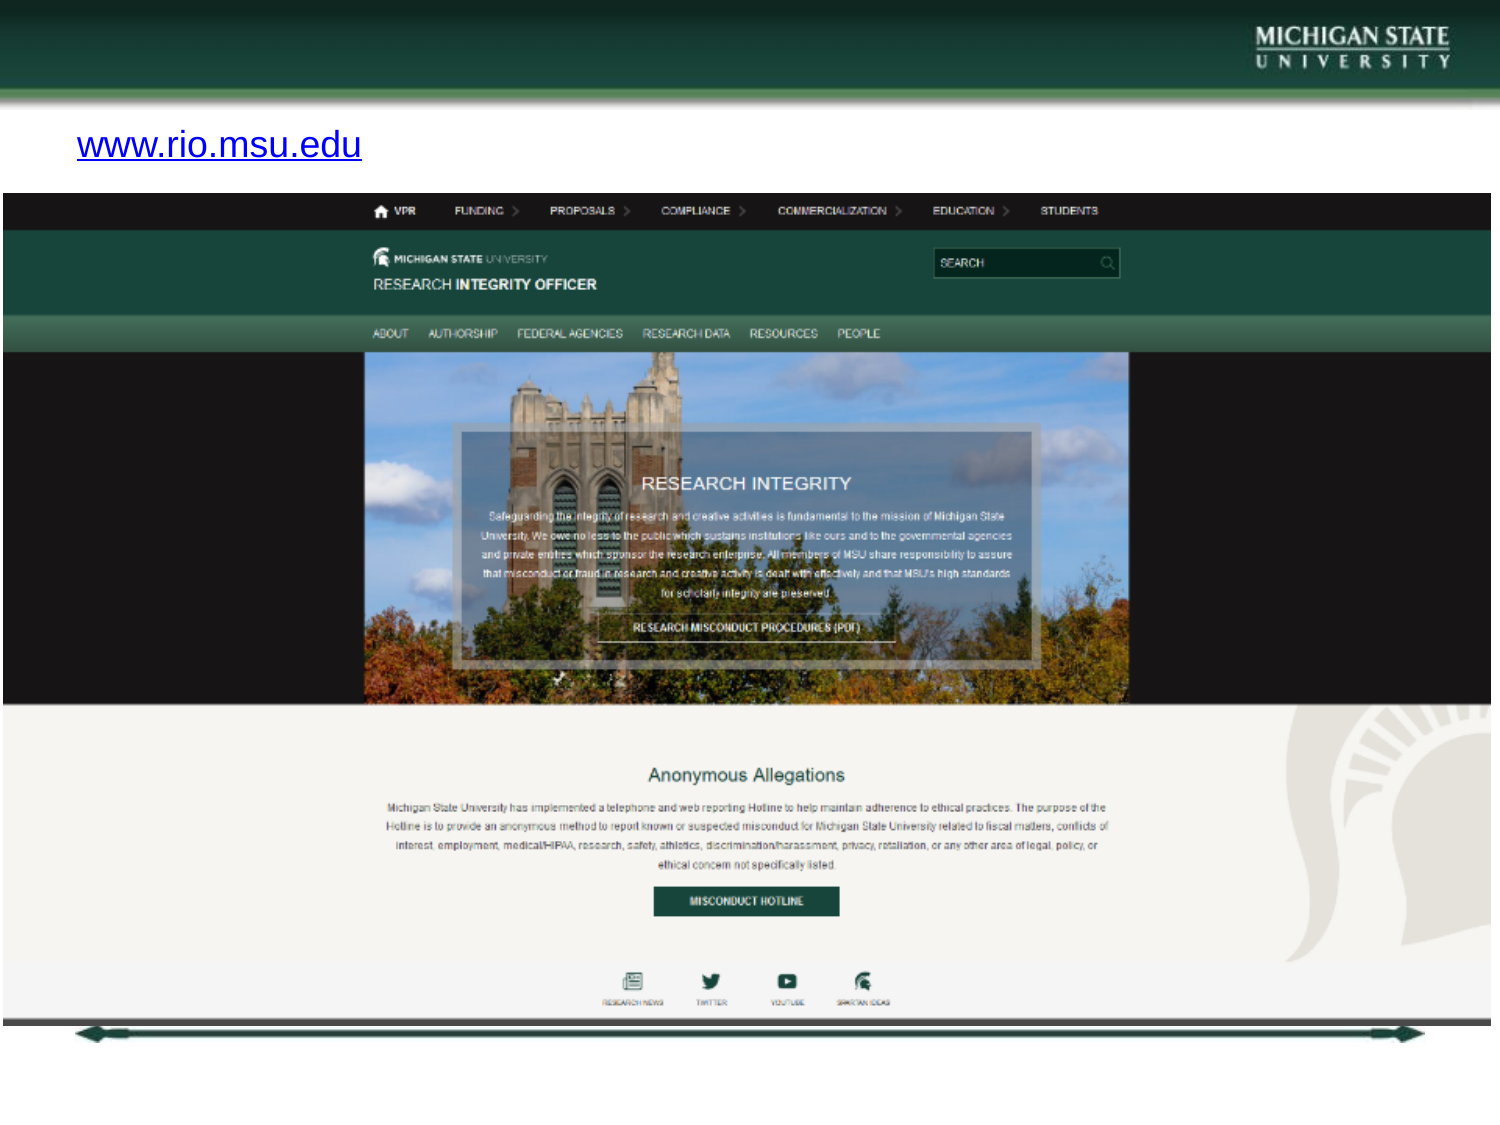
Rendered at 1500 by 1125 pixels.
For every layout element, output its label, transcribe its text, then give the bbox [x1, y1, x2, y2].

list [3, 193, 1491, 1026]
picture [75, 1026, 1425, 1043]
picture [0, 0, 1500, 110]
text_box www.rio.msu.edu [62, 112, 103, 173]
title Our website URL [103, 112, 1397, 191]
